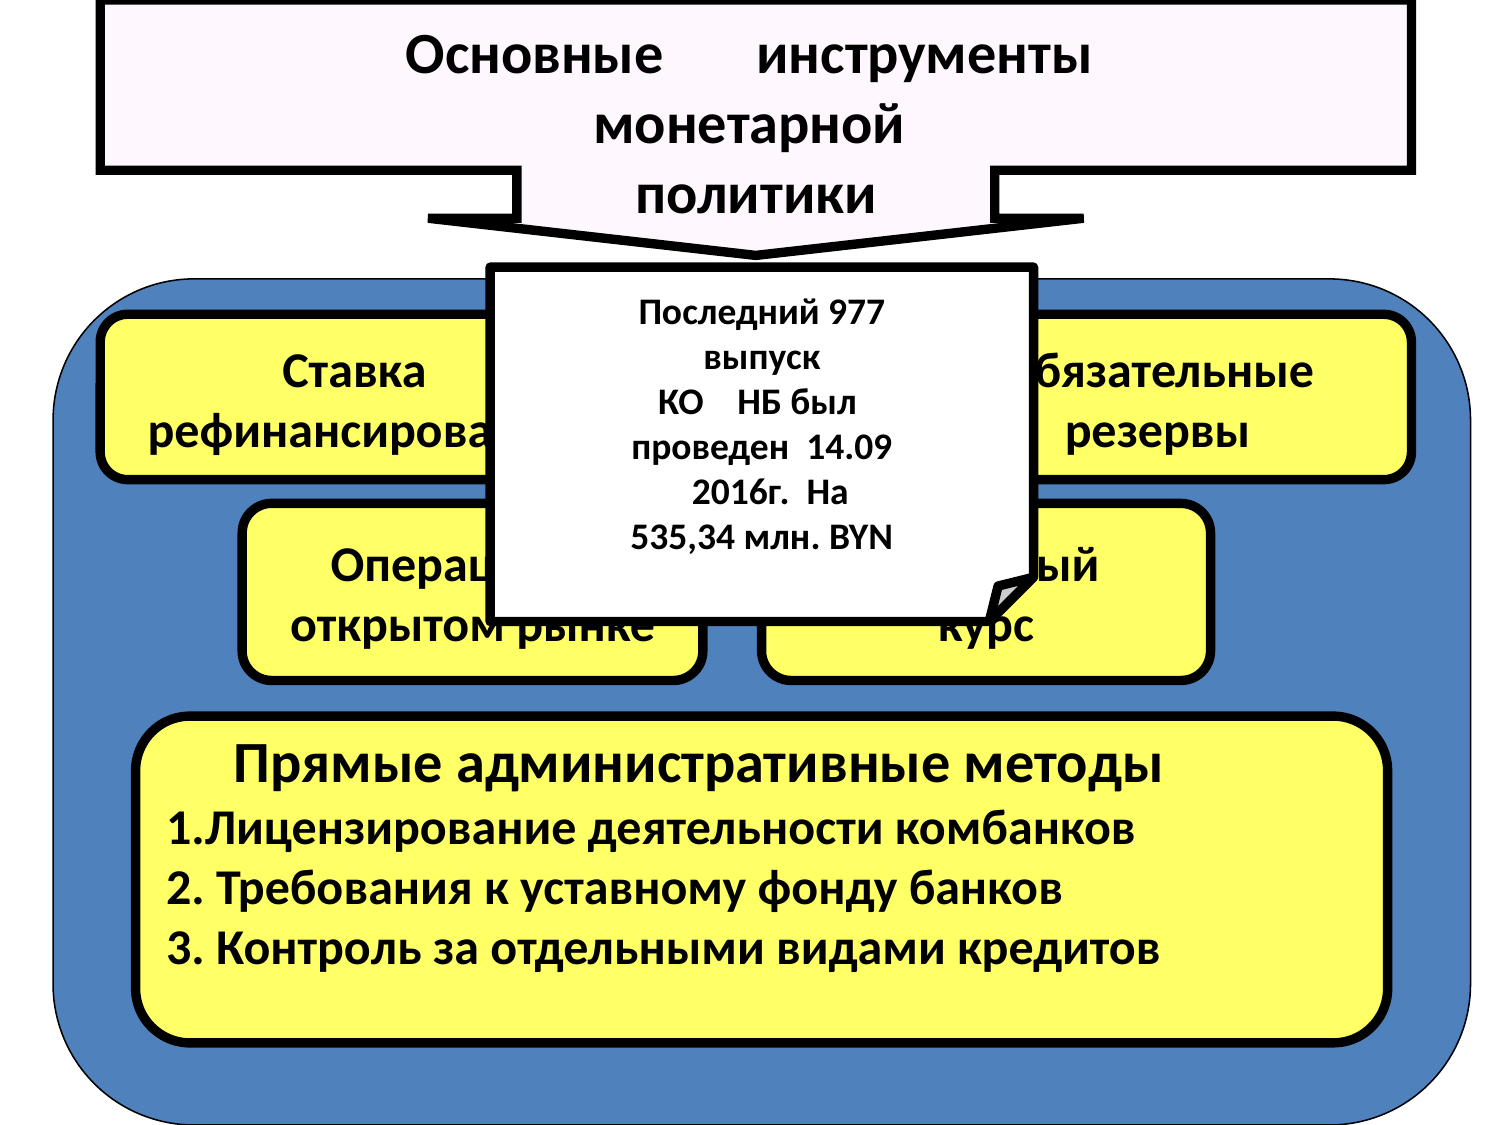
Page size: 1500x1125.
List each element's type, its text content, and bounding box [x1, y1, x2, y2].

text_box Обязательные резервы [1034, 314, 1412, 480]
text_box Валютный курс [761, 503, 1211, 681]
text_box Основные инструменты монетарной политики [100, 0, 1412, 256]
text_box Прямые административные методы 1.Лицензирование деятельности комбанков 2. Требования к уставному фонду банков 3. Контроль за отдельными видами кредитов [135, 716, 1388, 1043]
text_box Операции на открытом рынке [242, 503, 703, 681]
text_box [53, 278, 1471, 1125]
text_box Ставка рефинансирования [100, 314, 490, 480]
text_box Последний 977 выпуск КО НБ был проведен 14.09 2016г. На 535,34 млн. BYN [490, 267, 1034, 622]
